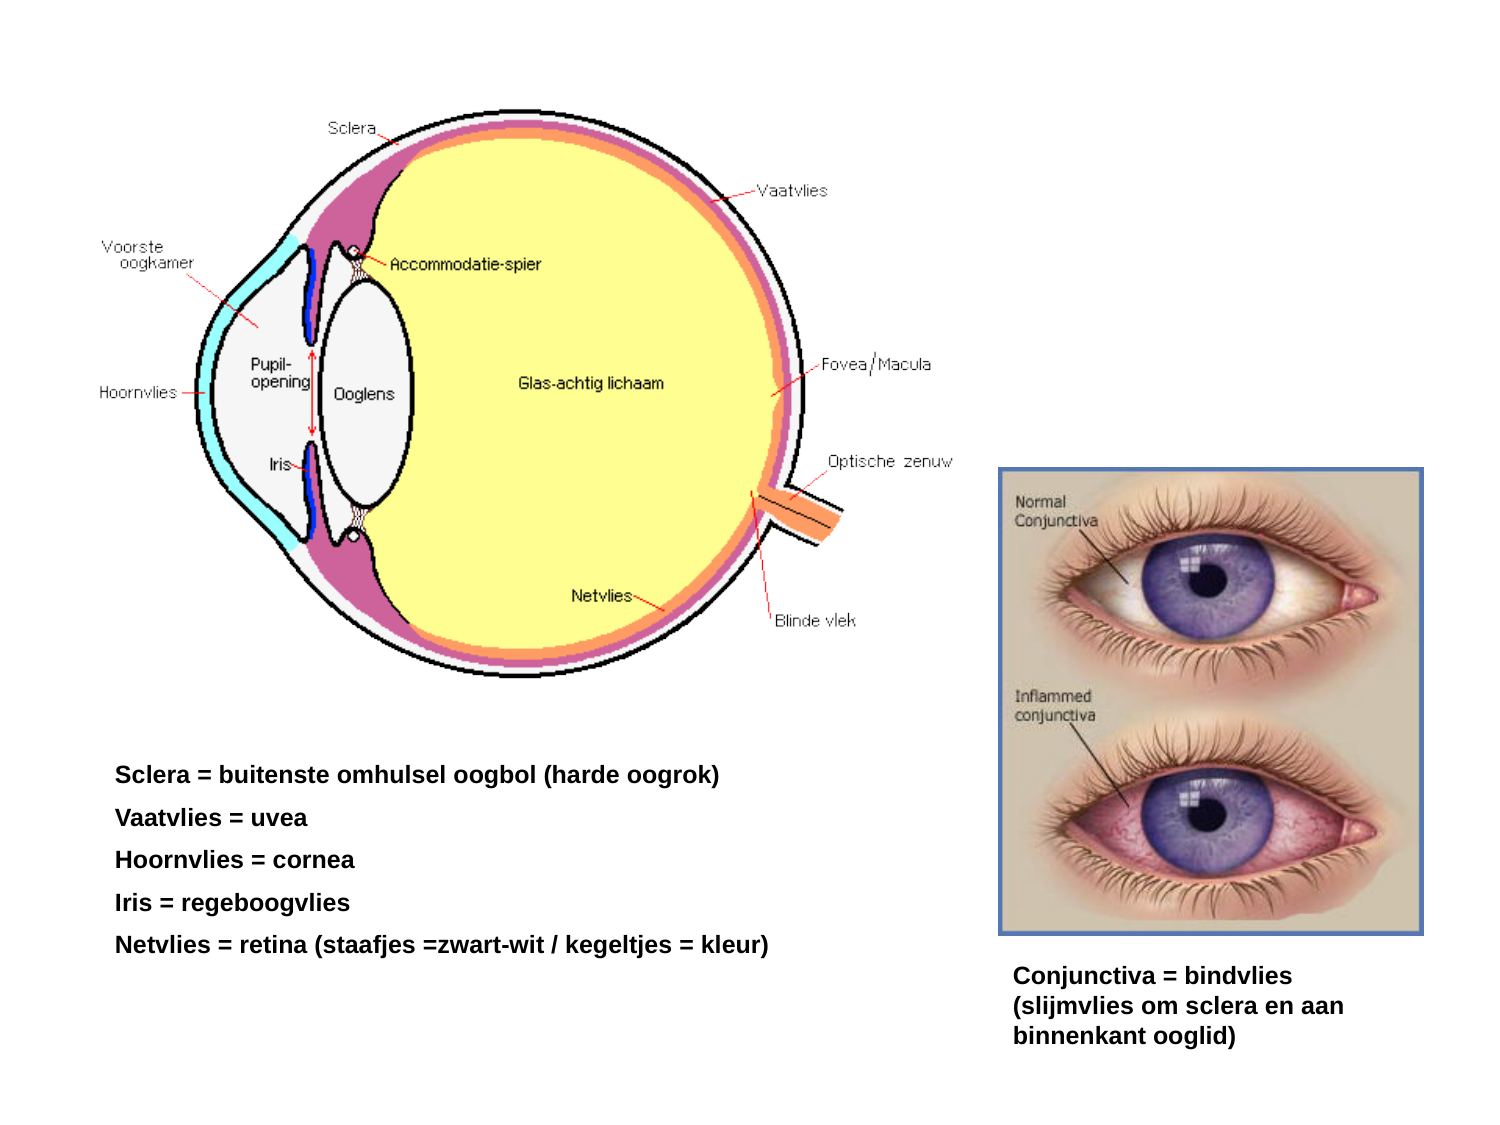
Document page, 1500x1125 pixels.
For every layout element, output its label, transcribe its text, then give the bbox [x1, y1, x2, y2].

text_box Sclera = buitenste omhulsel oogbol (harde oogrok) Vaatvlies = uvea Hoornvlies = cornea Iris = regeboogvlies Netvlies = retina (staafjes =zwart-wit / kegeltjes = kleur) [100, 751, 810, 967]
picture [997, 467, 1424, 936]
picture [88, 77, 960, 699]
text_box Conjunctiva = bindvlies (slijmvlies om sclera en aan binnenkant ooglid) [998, 952, 1436, 1100]
